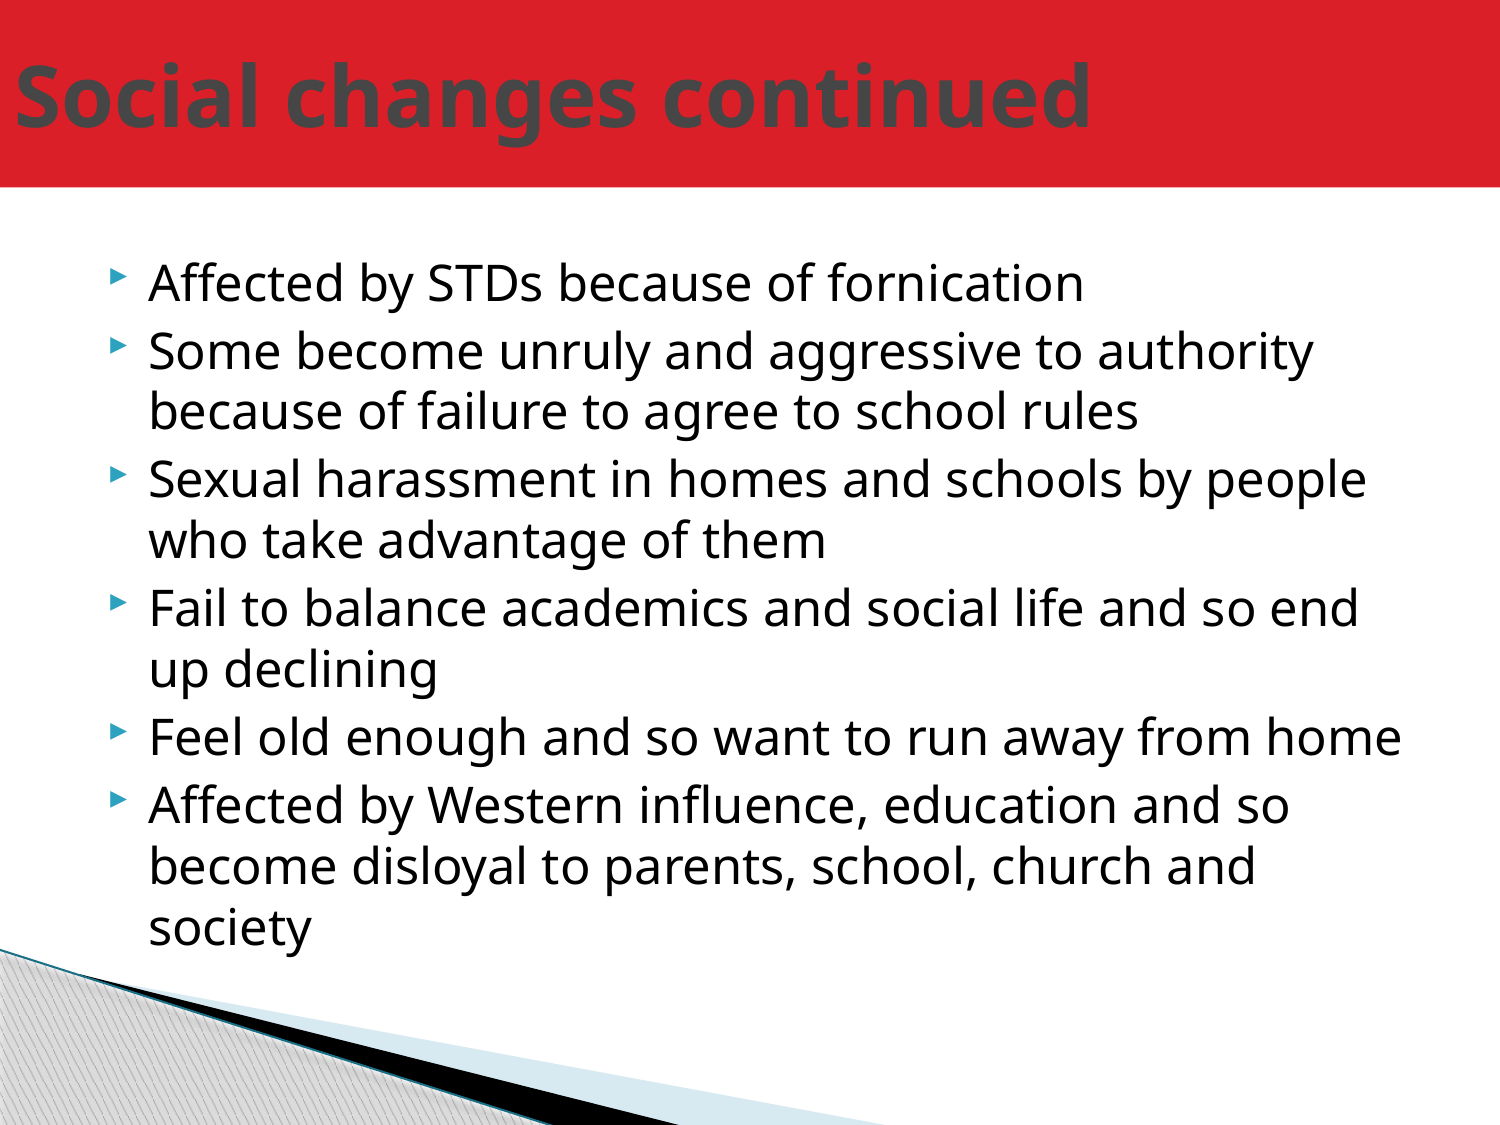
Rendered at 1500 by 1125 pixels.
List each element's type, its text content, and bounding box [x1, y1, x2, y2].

list Affected by STDs because of fornication Some become unruly and aggressive to authority because of failure to agree to school rules Sexual harassment in homes and schools by people who take advantage of them Fail to balance academics and social life and so end up declining Feel old enough and so want to run away from home Affected by Western influence, education and so become disloyal to parents, school, church and society [75, 243, 1425, 986]
title Social changes continued [0, 0, 1500, 188]
